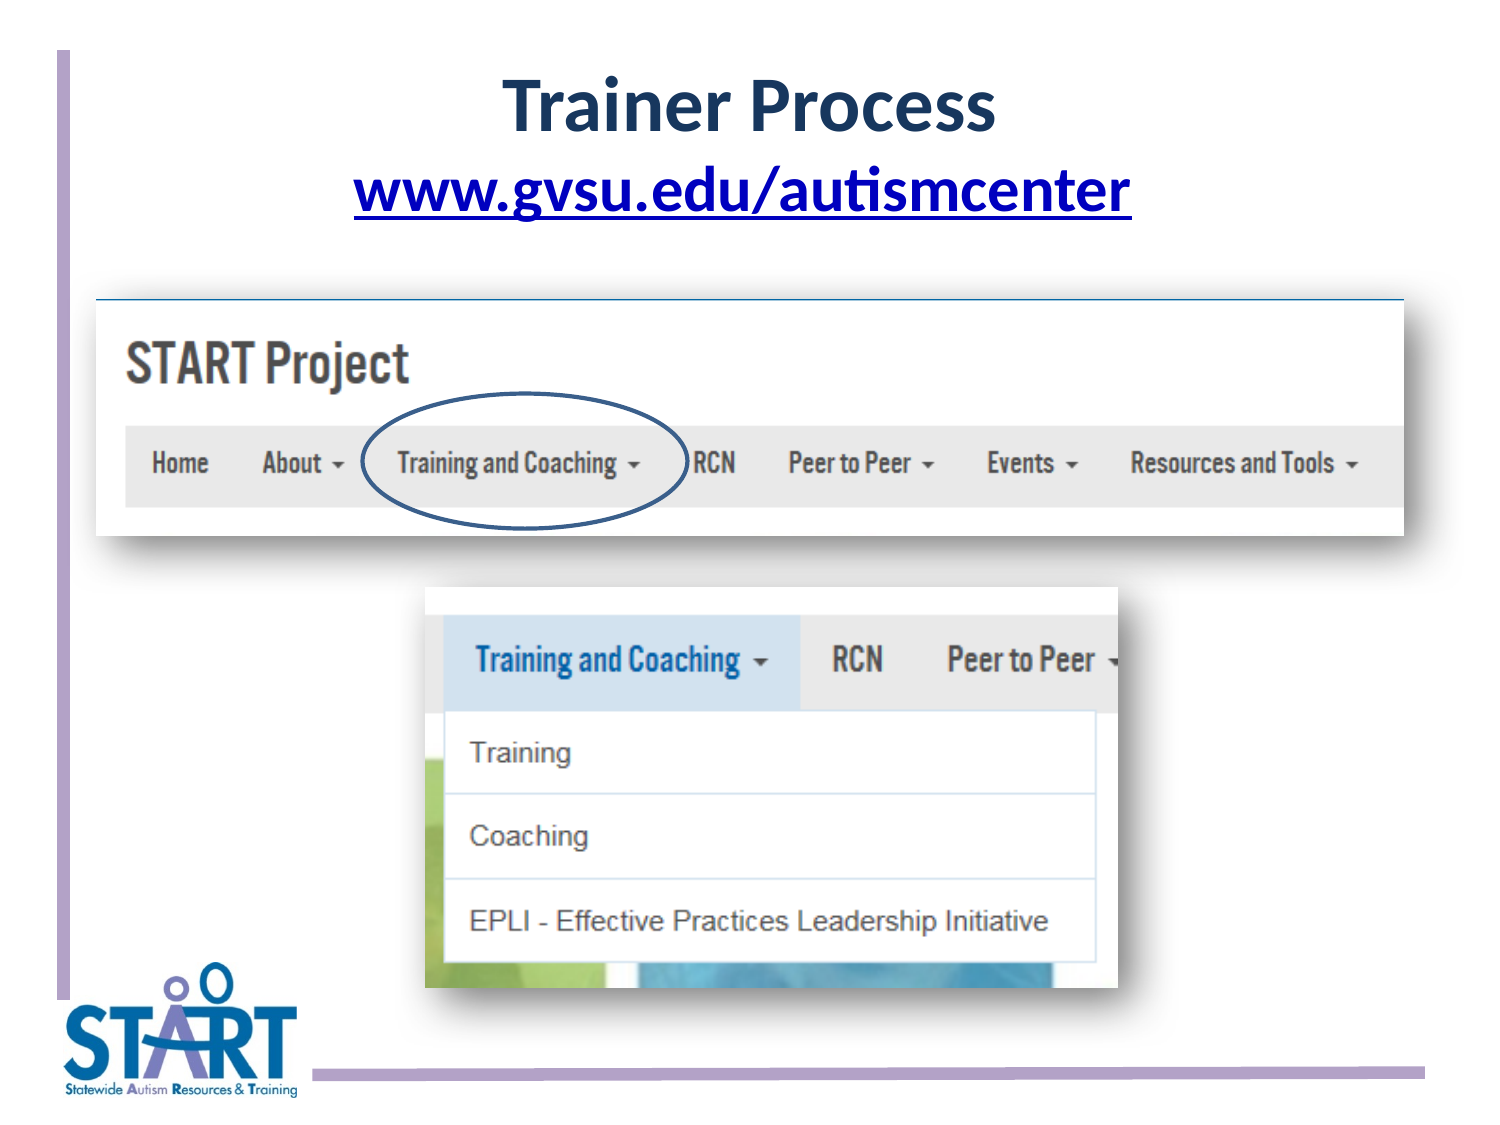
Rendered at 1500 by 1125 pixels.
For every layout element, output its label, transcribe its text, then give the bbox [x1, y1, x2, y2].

title Trainer Process www.gvsu.edu/autismcenter [75, 45, 1425, 233]
picture [63, 962, 297, 1098]
picture [424, 587, 1118, 988]
picture [96, 299, 1404, 536]
